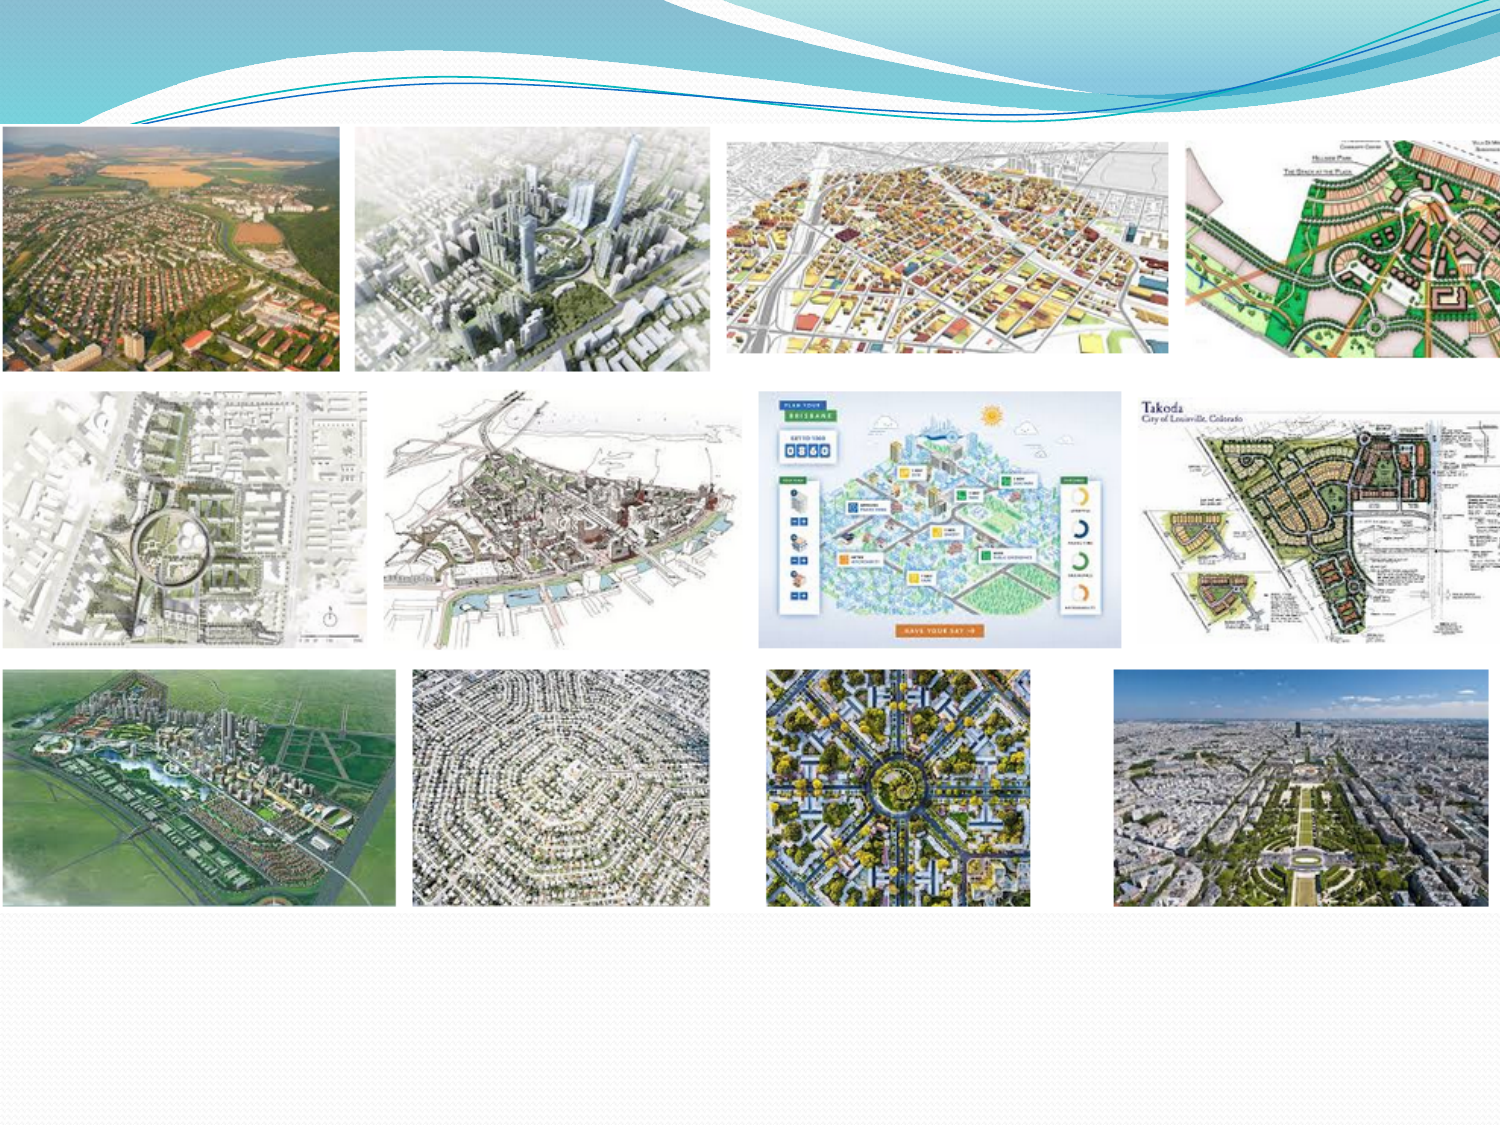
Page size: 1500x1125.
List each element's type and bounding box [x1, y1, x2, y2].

picture [0, 124, 1500, 913]
